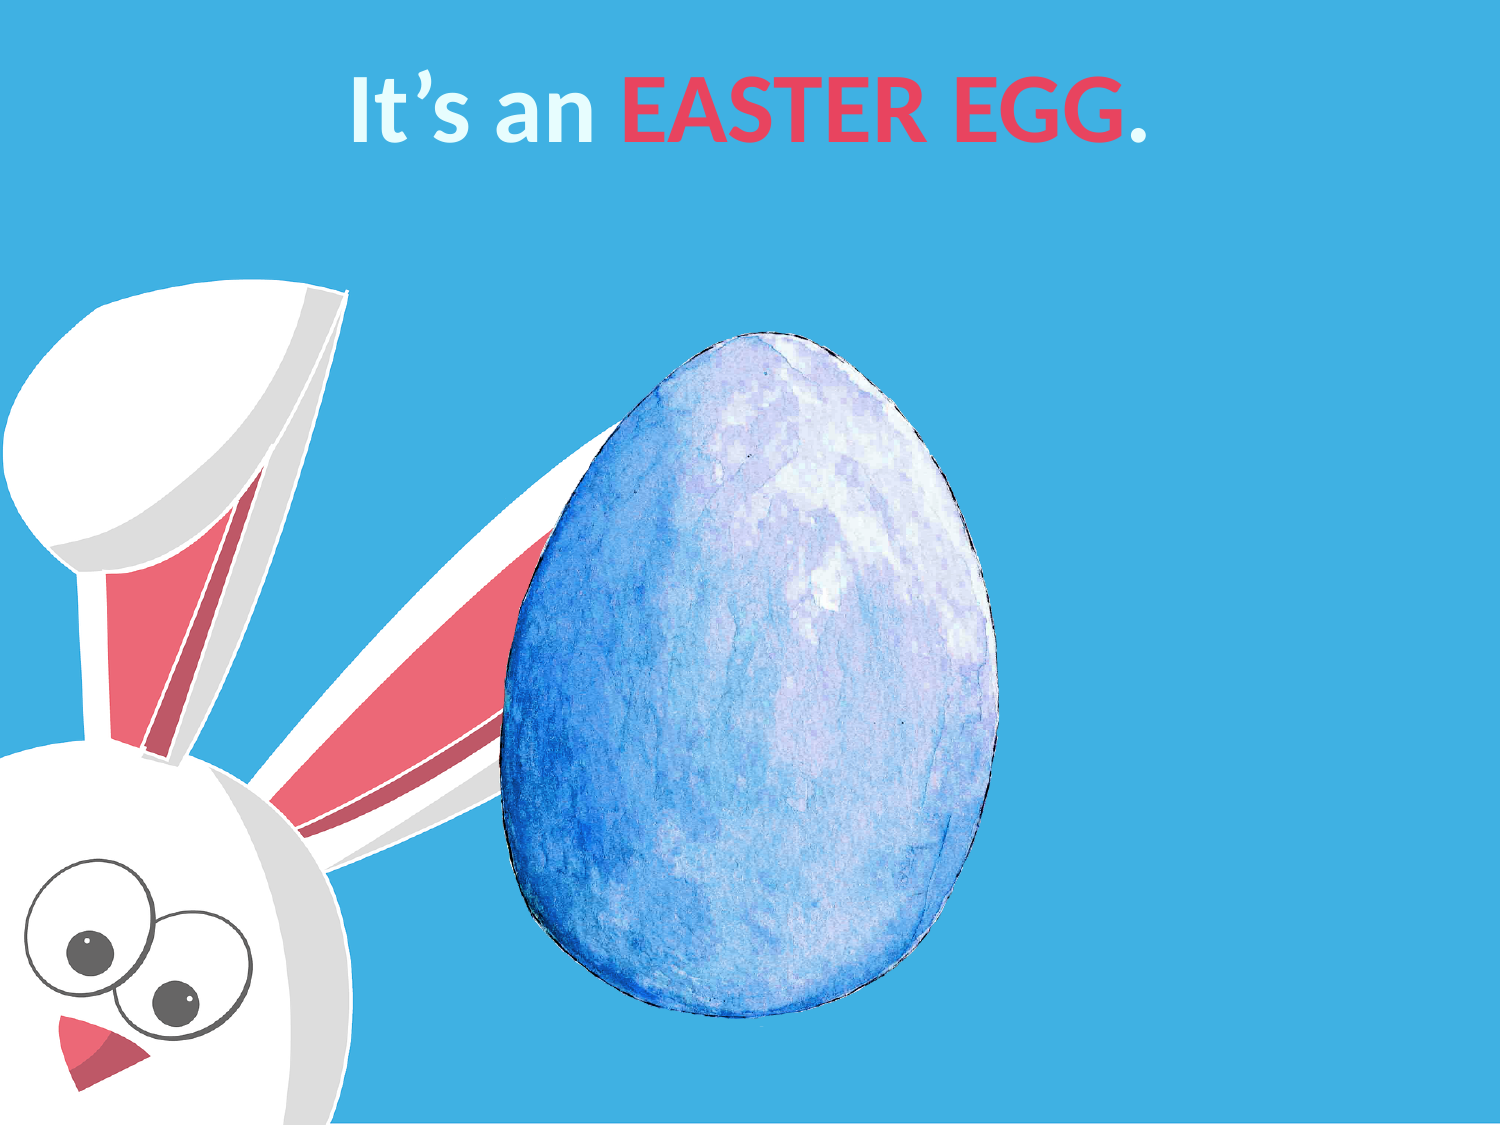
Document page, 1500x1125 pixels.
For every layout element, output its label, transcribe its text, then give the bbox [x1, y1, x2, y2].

text_box It’s an EASTER EGG. [49, 34, 1451, 240]
picture [418, 225, 1052, 1125]
